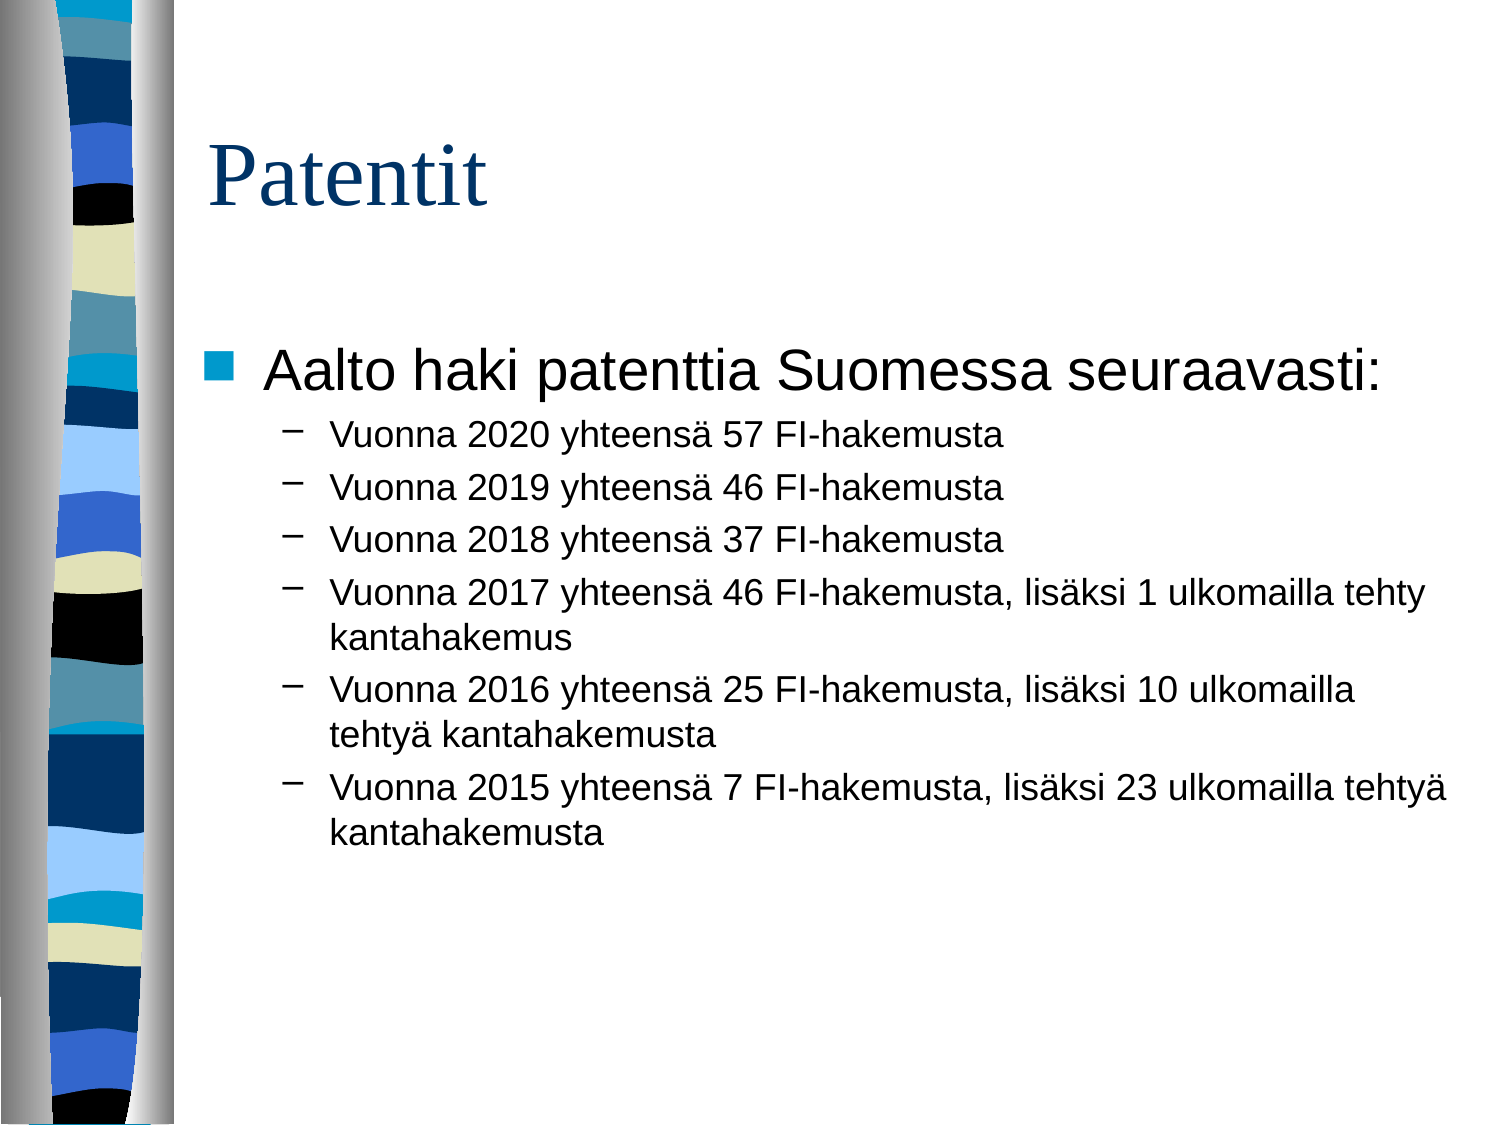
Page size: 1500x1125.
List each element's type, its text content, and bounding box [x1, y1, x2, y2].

list Aalto haki patenttia Suomessa seuraavasti: Vuonna 2020 yhteensä 57 FI-hakemusta Vuonna 2019 yhteensä 46 FI-hakemusta Vuonna 2018 yhteensä 37 FI-hakemusta Vuonna 2017 yhteensä 46 FI-hakemusta, lisäksi 1 ulkomailla tehty kantahakemus Vuonna 2016 yhteensä 25 FI-hakemusta, lisäksi 10 ulkomailla tehtyä kantahakemusta Vuonna 2015 yhteensä 7 FI-hakemusta, lisäksi 23 ulkomailla tehtyä kantahakemusta [192, 324, 1468, 1001]
title Patentit [192, 74, 1468, 263]
